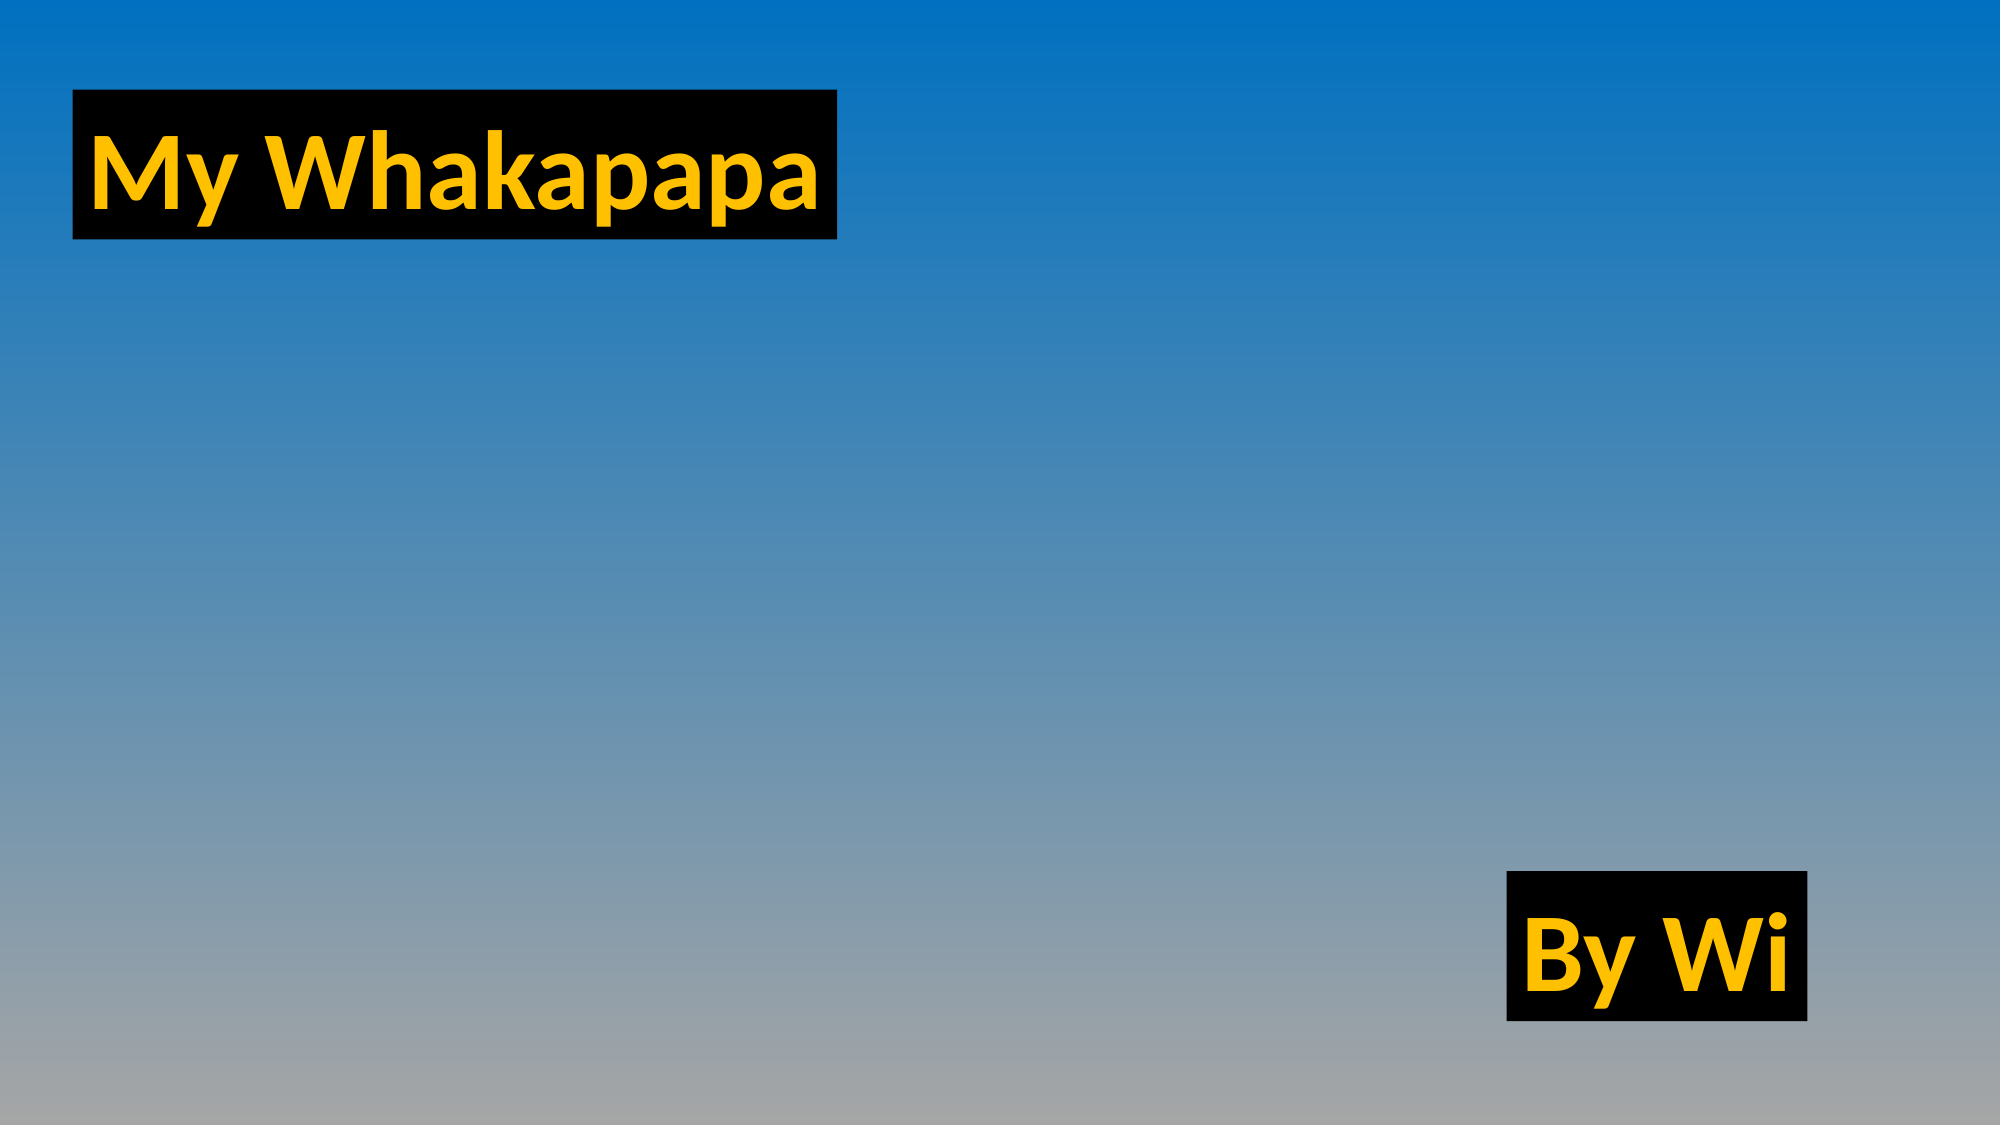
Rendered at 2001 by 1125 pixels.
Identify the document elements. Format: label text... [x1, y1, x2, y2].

text_box By Wi [1506, 871, 1808, 1022]
text_box My Whakapapa [72, 89, 838, 240]
